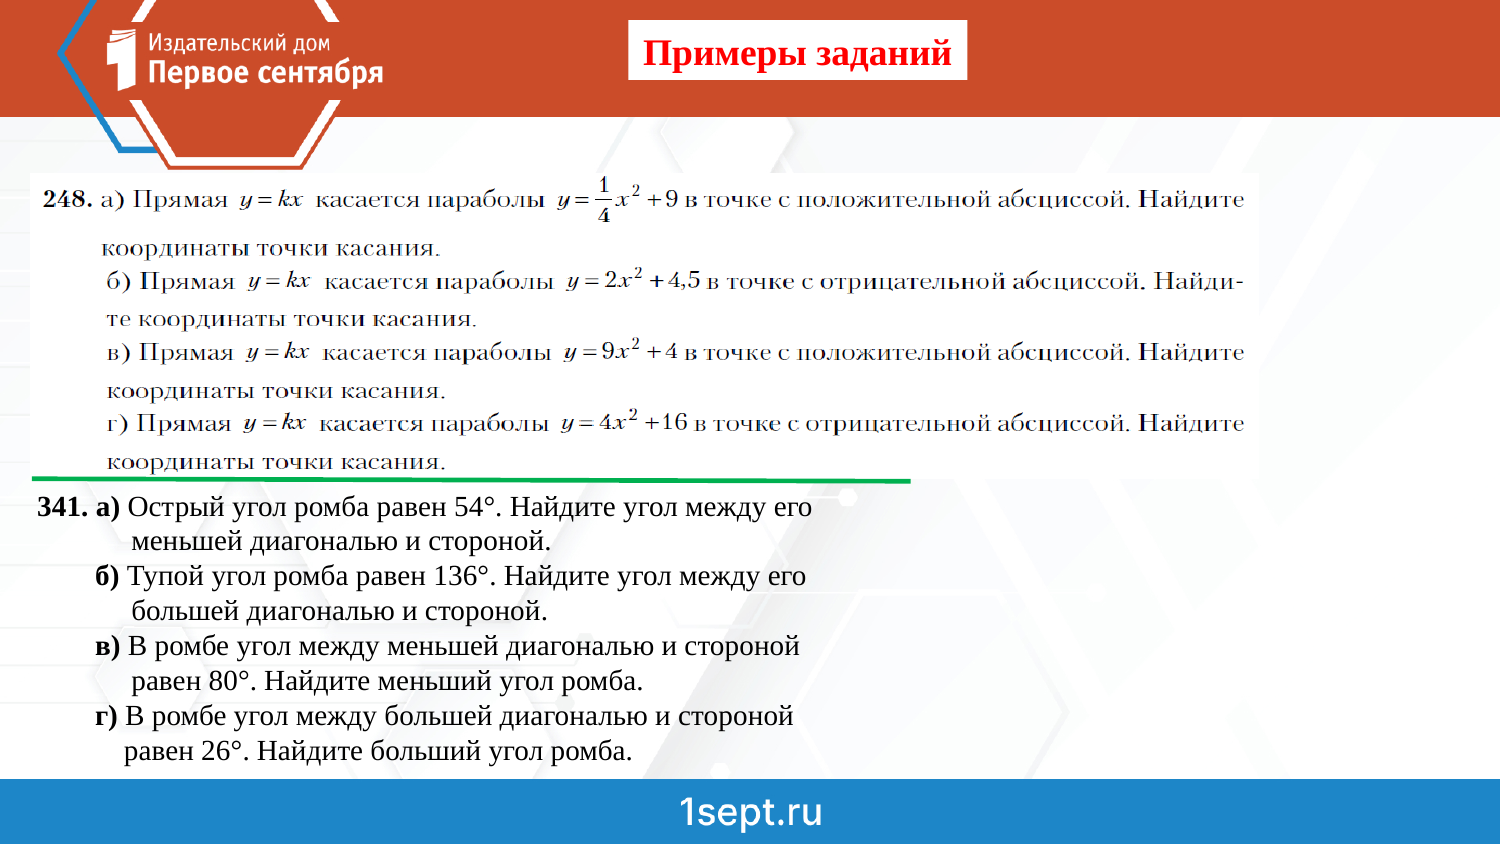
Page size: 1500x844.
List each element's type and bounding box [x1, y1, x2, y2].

text_box [21, 19, 1259, 778]
picture [0, 0, 1500, 844]
